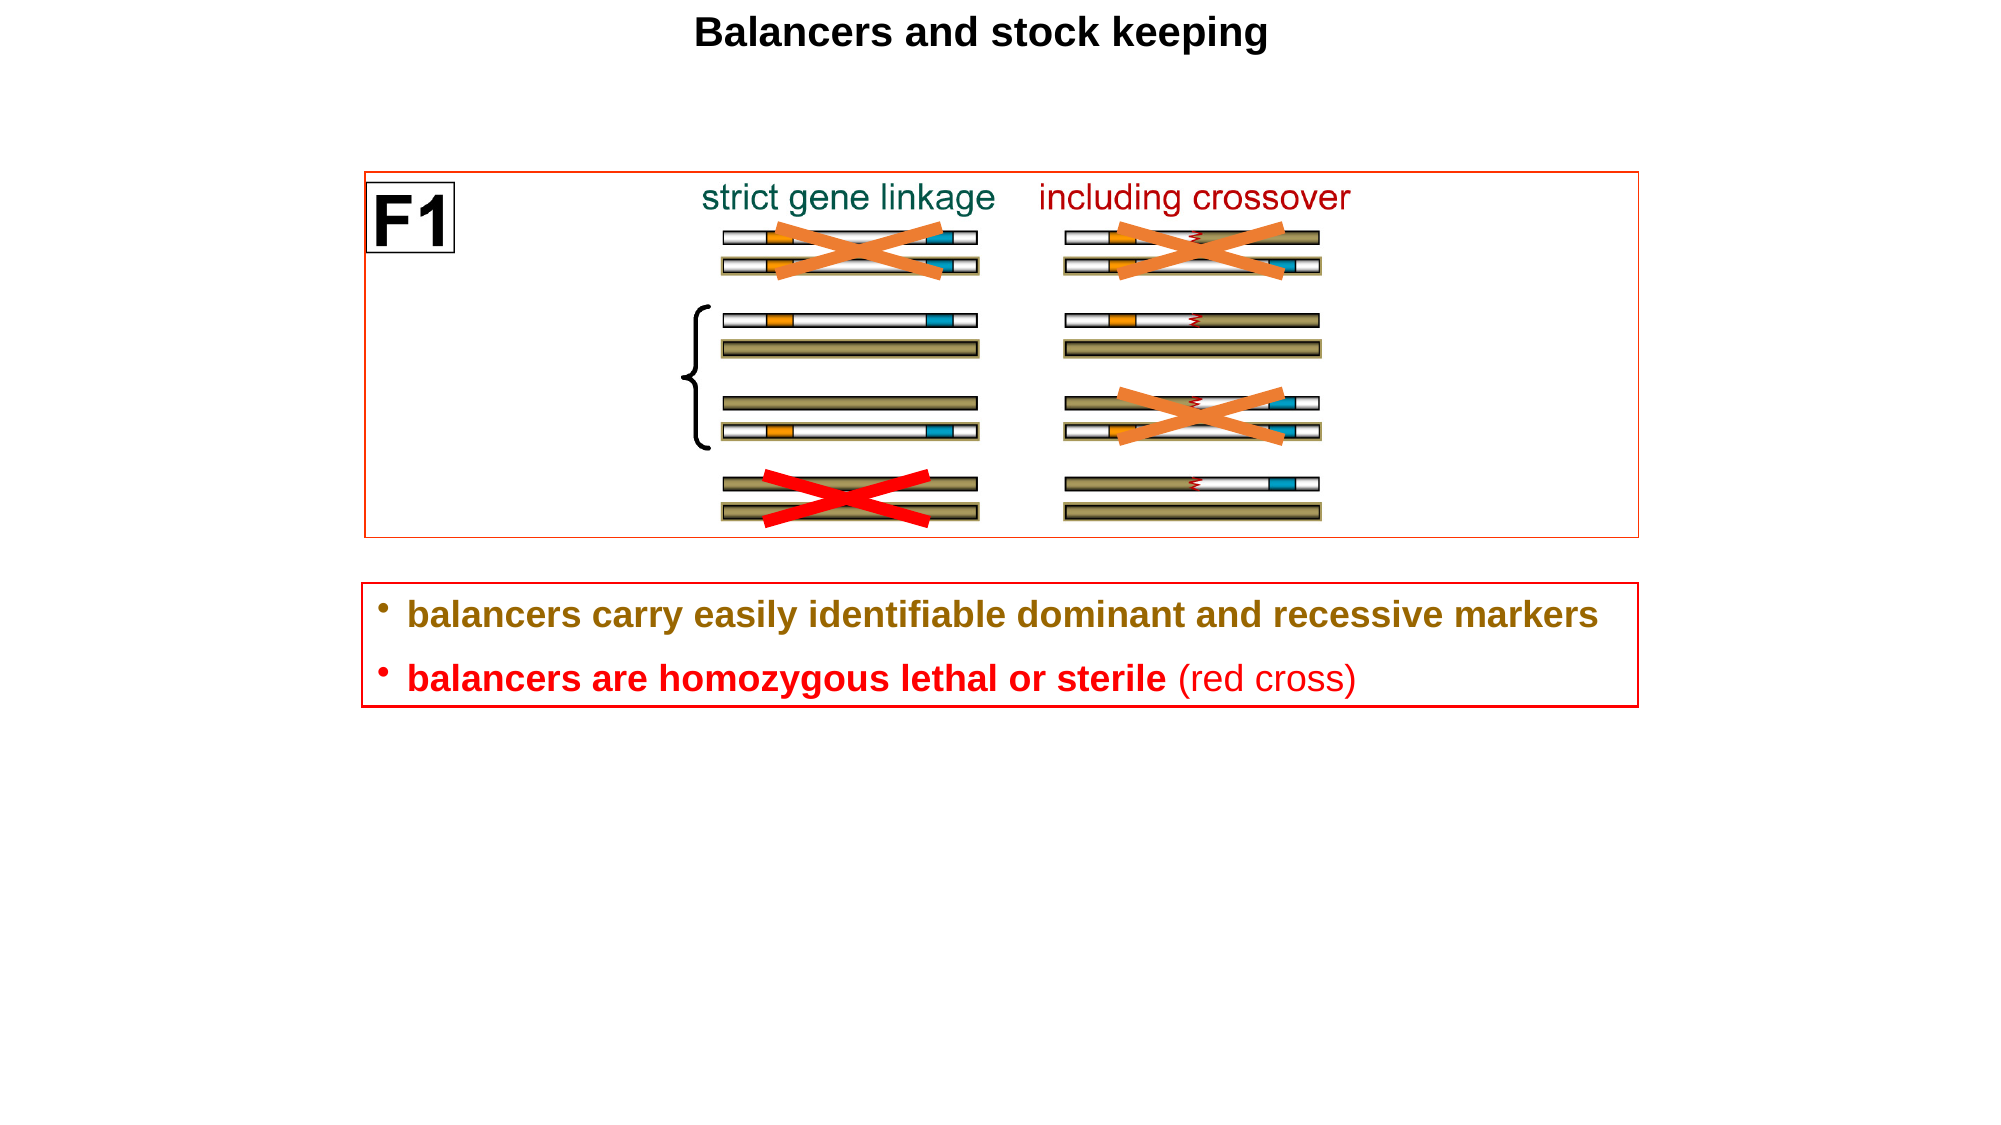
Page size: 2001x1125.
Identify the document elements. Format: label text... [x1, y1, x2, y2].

text_box Balancers and stock keeping [678, 0, 1284, 62]
text_box balancers carry easily identifiable dominant and recessive markers balancers are homozygous lethal or sterile (red cross) [362, 582, 1638, 707]
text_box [1118, 227, 1284, 275]
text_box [776, 227, 942, 275]
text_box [1118, 392, 1284, 440]
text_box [763, 474, 930, 523]
picture [365, 172, 1638, 537]
